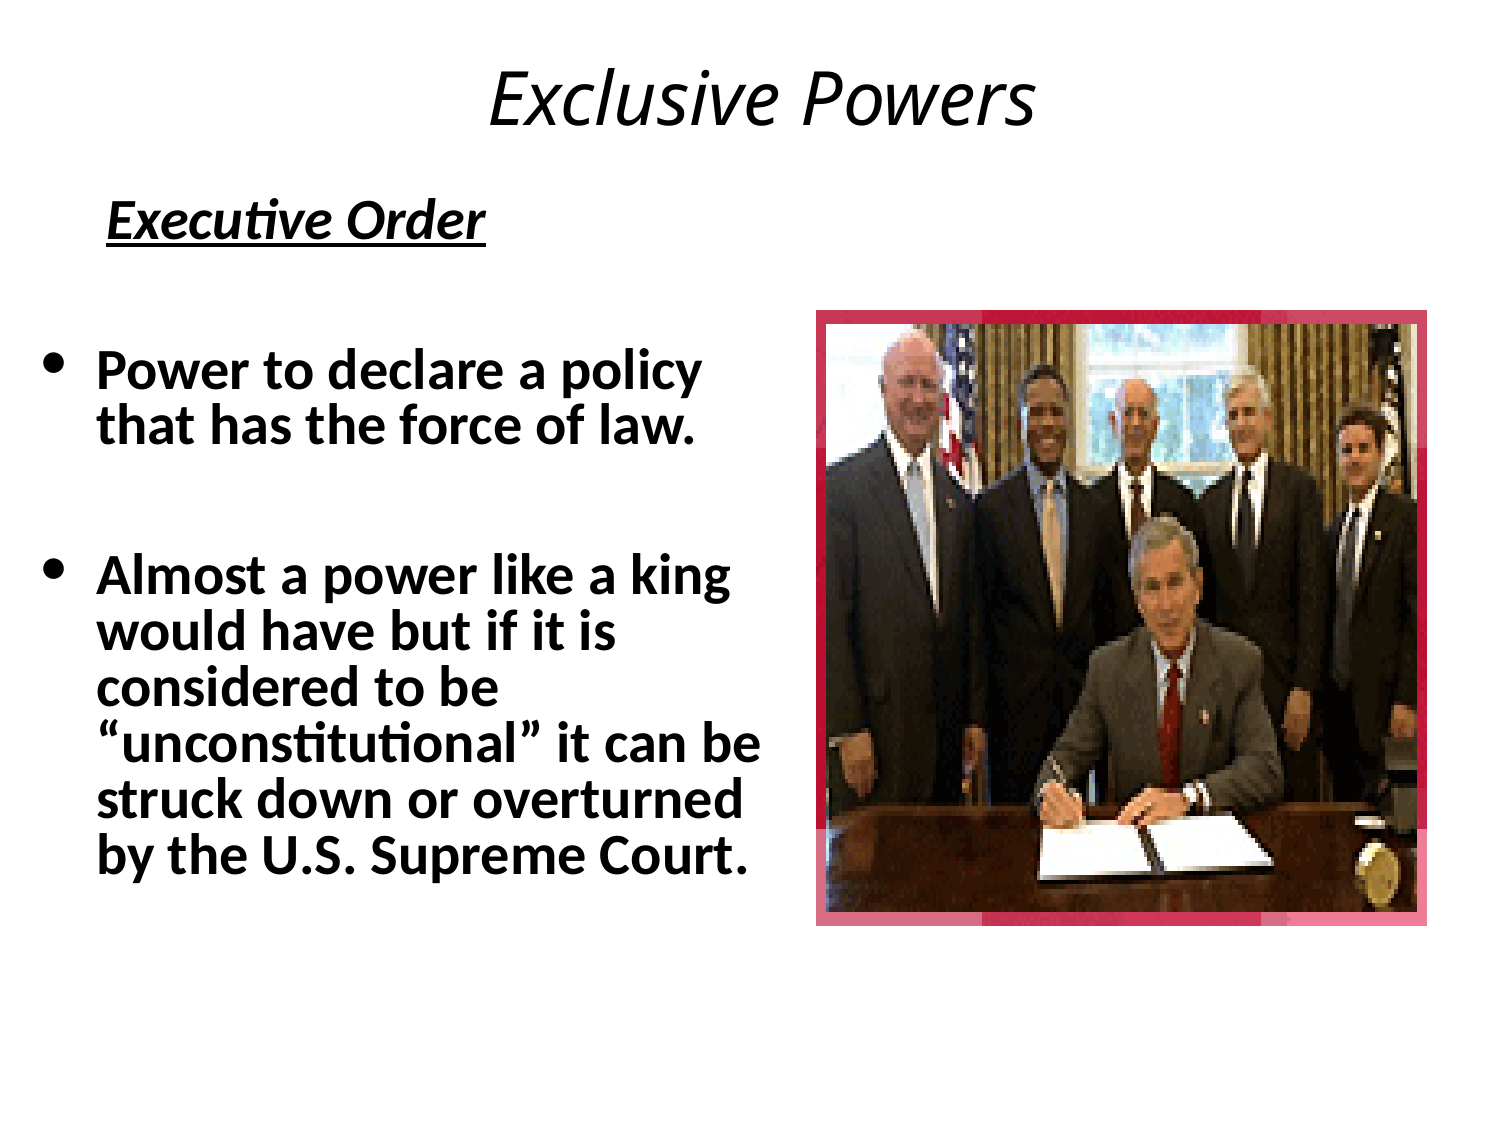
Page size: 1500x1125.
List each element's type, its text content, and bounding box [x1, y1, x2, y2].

picture [799, 274, 1451, 963]
list Executive Order Power to declare a policy that has the force of law. Almost a power like a king would have but if it is considered to be “unconstitutional” it can be struck down or overturned by the U.S. Supreme Court. [24, 187, 788, 875]
title Exclusive Powers [75, 40, 1451, 150]
